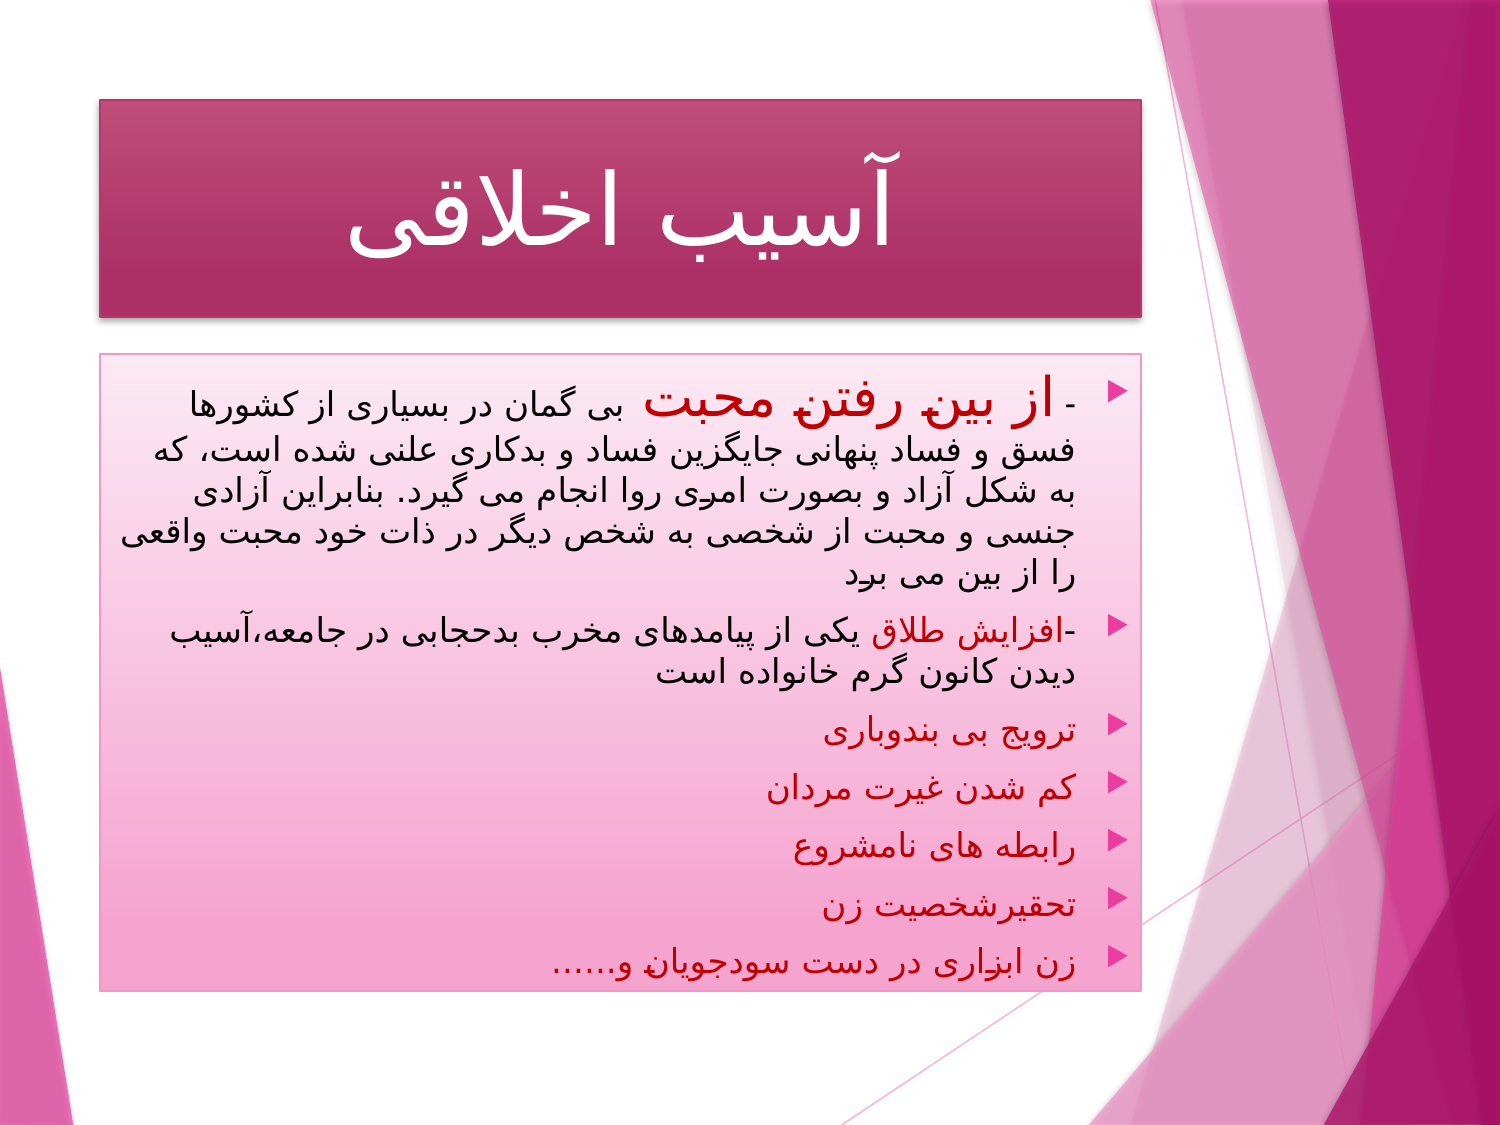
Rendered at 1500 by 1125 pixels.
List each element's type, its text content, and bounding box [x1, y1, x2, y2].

title آسیب اخلاقی [99, 99, 1142, 318]
list - از بین رفتن محبت بی گمان در بسیاری از کشورها فسق و فساد پنهانی جایگزین فساد و بدکاری علنی شده است، که به شکل آزاد و بصورت امری روا انجام می گیرد. بنابراین آزادی جنسی و محبت از شخصی به شخص دیگر در ذات خود محبت واقعی را از بین می برد -افزایش طلاق یکی از پیامدهای مخرب بدحجابی در جامعه،آسیب دیدن کانون گرم خانواده است ترویج بی بندوباری کم شدن غیرت مردان رابطه های نامشروع تحقیرشخصیت زن زن ابزاری در دست سودجویان و...... [99, 353, 1142, 992]
